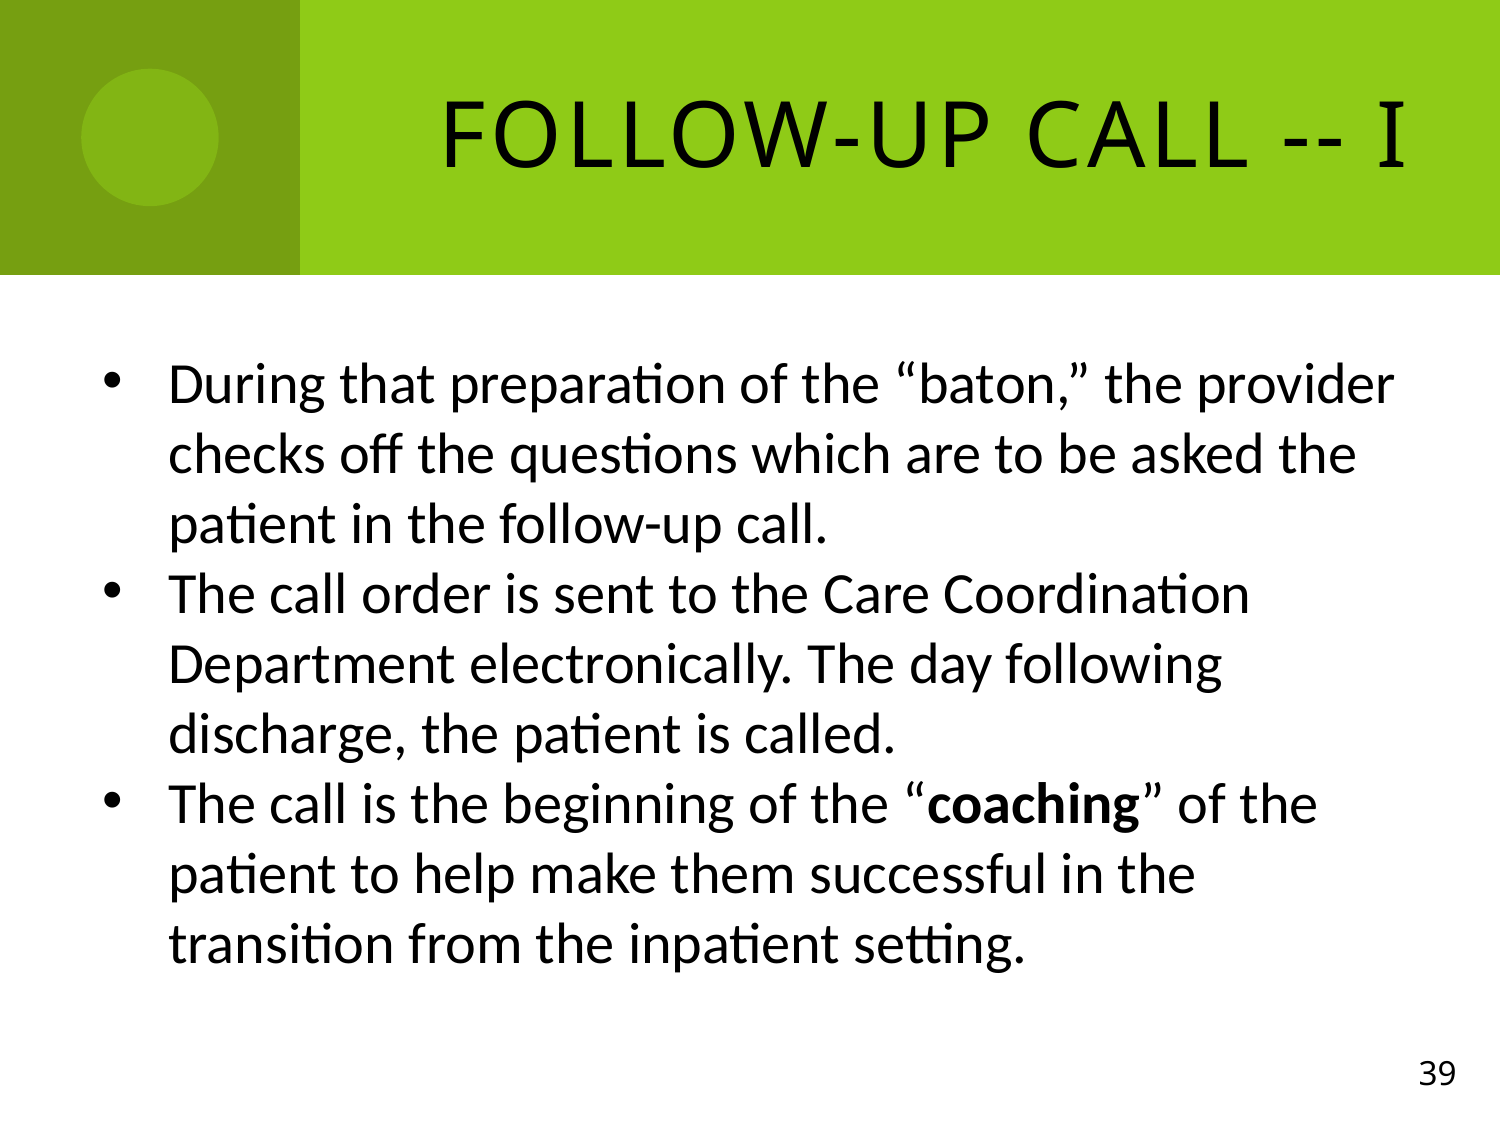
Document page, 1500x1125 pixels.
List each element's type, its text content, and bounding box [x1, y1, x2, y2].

title Follow-Up Call -- I [337, 37, 1425, 225]
slide_number 39 [1374, 1025, 1500, 1125]
text_box During that preparation of the “baton,” the provider checks off the questions which are to be asked the patient in the follow-up call. The call order is sent to the Care Coordination Department electronically. The day following discharge, the patient is called. The call is the beginning of the “coaching” of the patient to help make them successful in the transition from the inpatient setting. [87, 337, 1425, 983]
